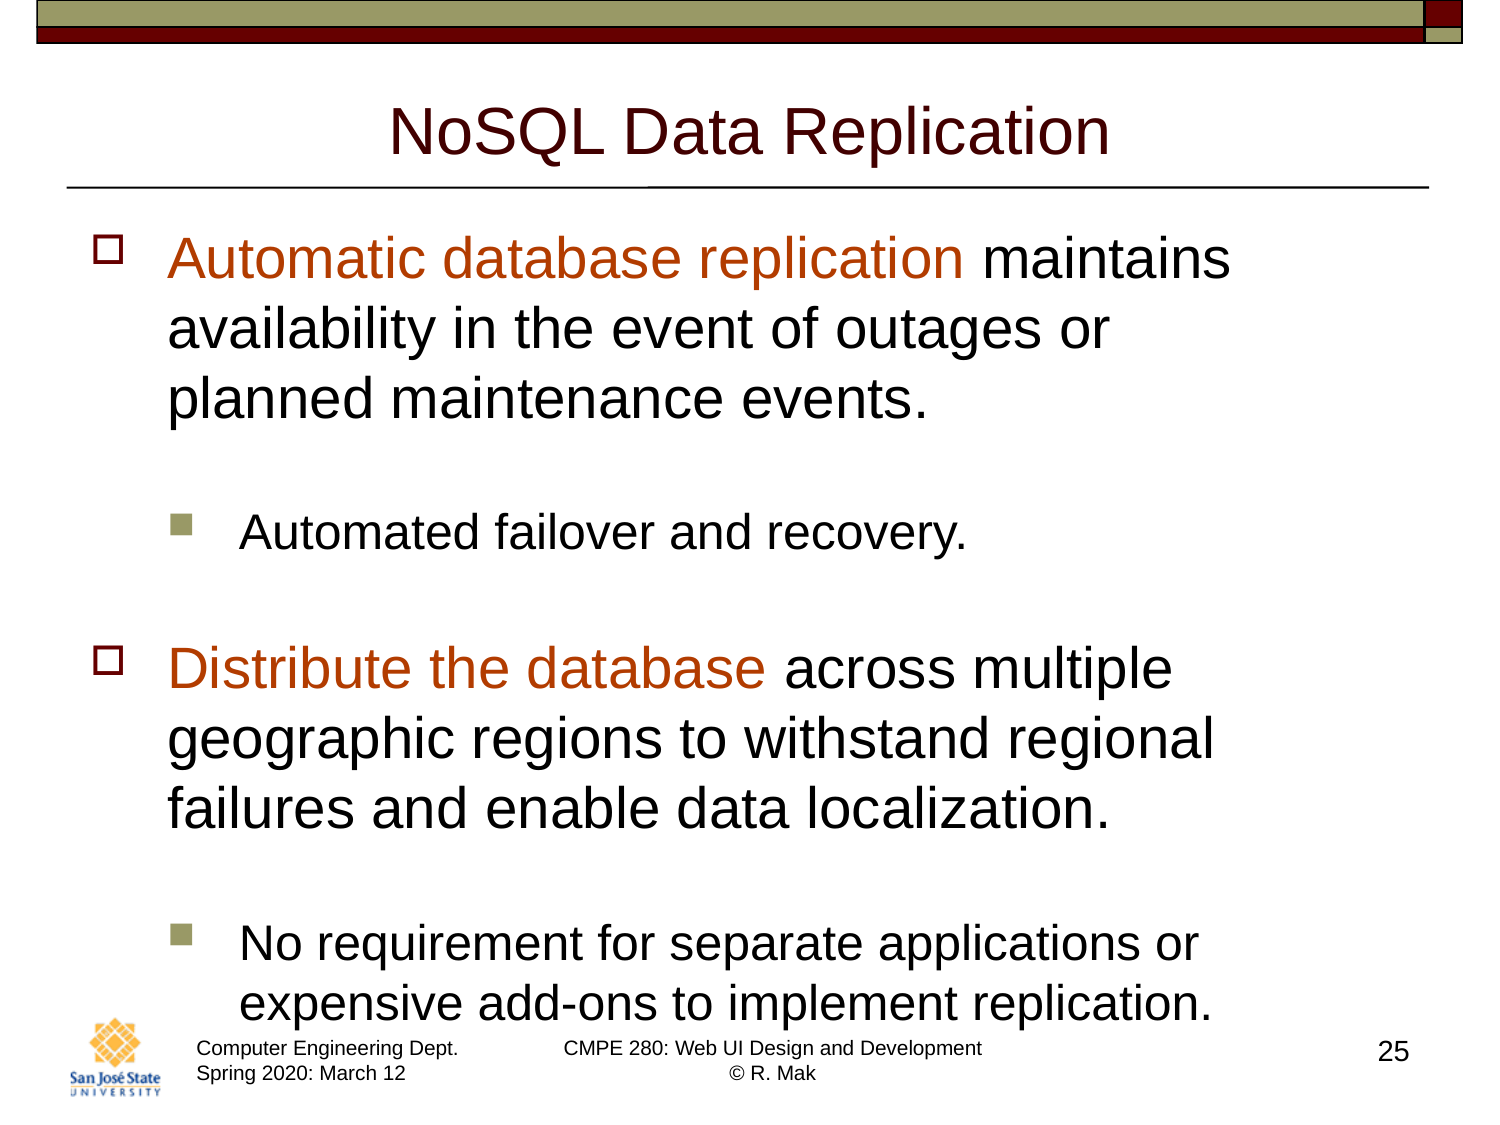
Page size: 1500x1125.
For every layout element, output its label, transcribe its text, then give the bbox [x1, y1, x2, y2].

title NoSQL Data Replication [75, 67, 1425, 175]
picture [60, 1012, 166, 1112]
list Automatic database replication maintains availability in the event of outages or planned maintenance events. Automated failover and recovery. Distribute the database across multiple geographic regions to withstand regional failures and enable data localization. No requirement for separate applications or expensive add-ons to implement replication. [75, 212, 1425, 1006]
slide_number 25 [1335, 1025, 1425, 1100]
